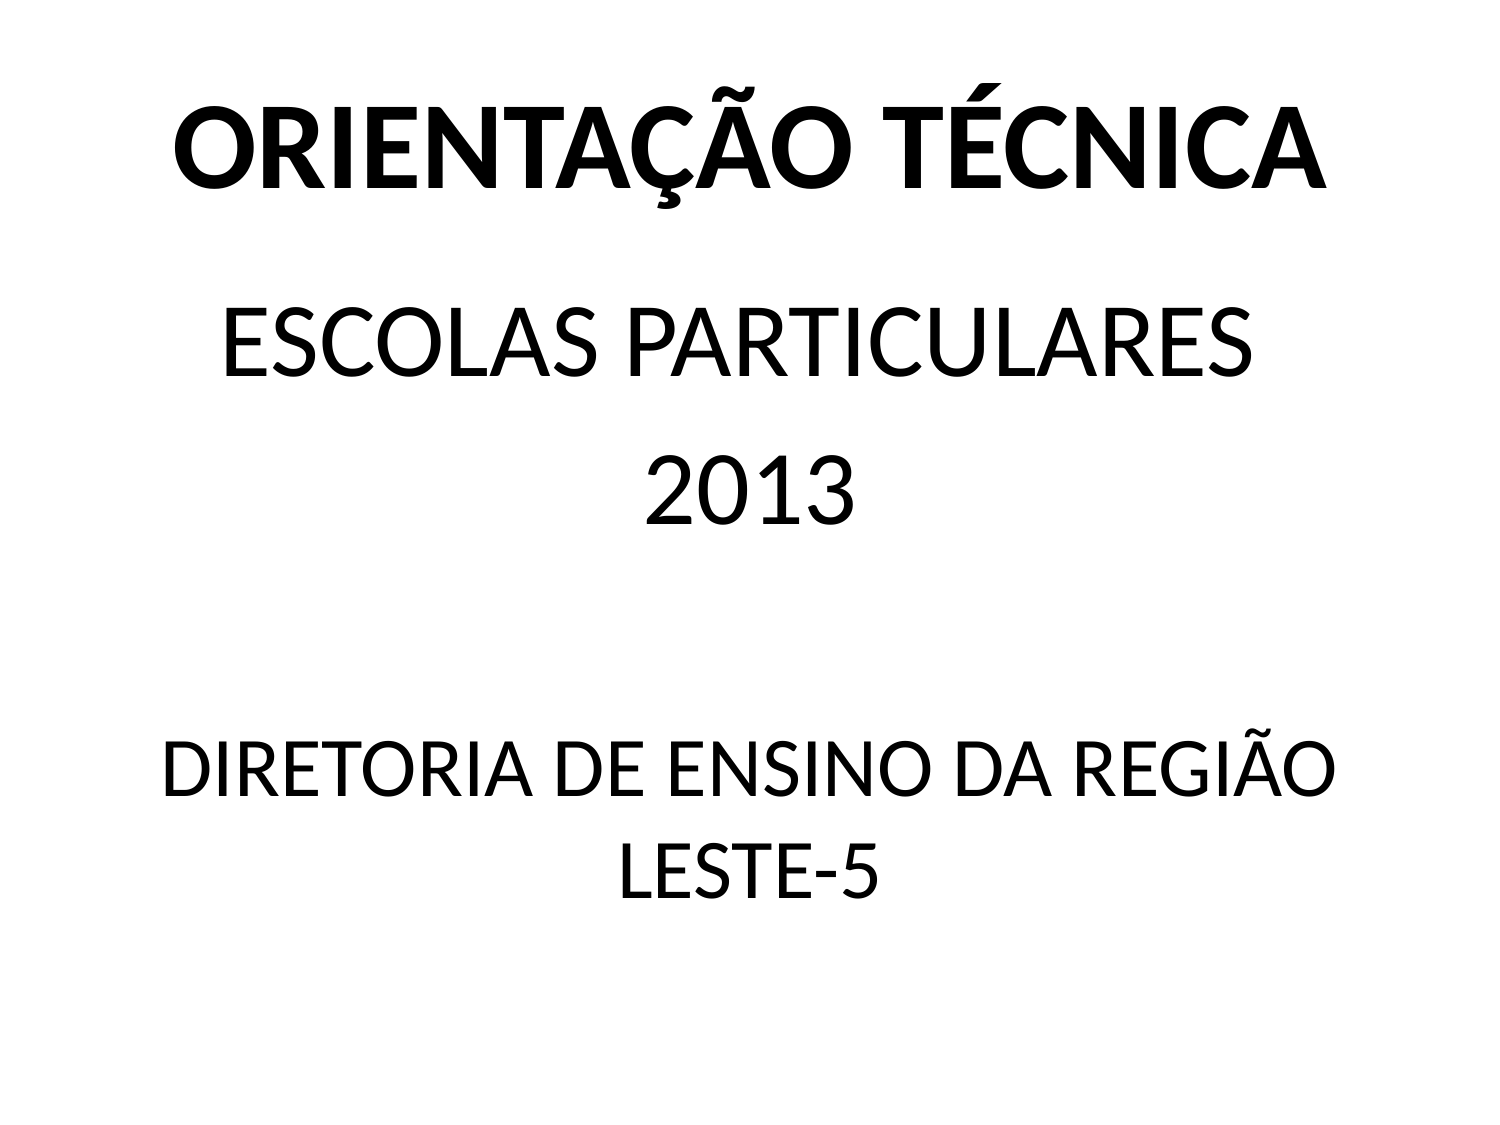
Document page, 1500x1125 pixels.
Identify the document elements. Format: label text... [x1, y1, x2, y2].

list ESCOLAS PARTICULARES 2013 DIRETORIA DE ENSINO DA REGIÃO LESTE-5 [29, 262, 1471, 929]
title ORIENTAÇÃO TÉCNICA [75, 45, 1425, 233]
